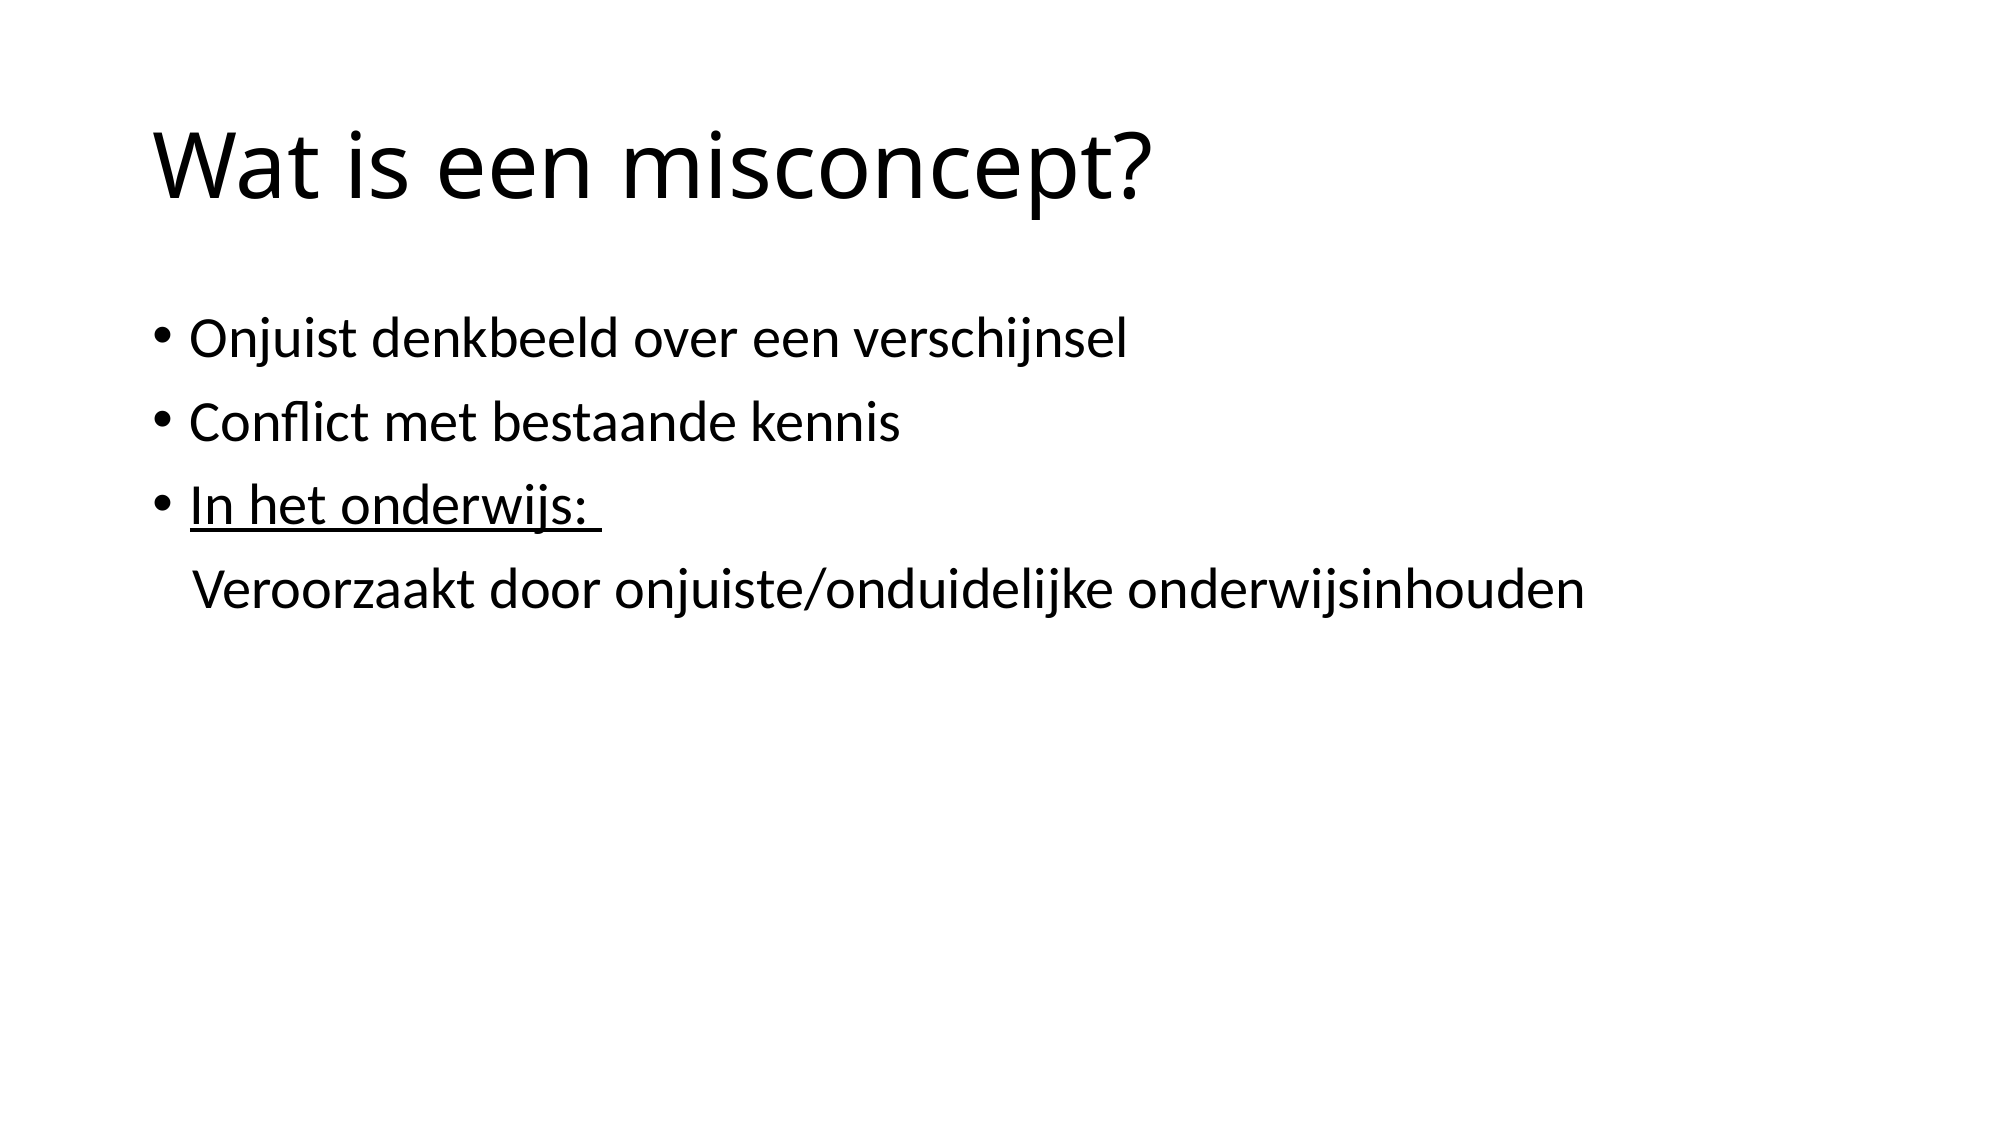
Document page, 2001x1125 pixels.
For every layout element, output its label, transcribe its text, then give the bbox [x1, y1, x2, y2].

title Wat is een misconcept? [137, 59, 1863, 278]
list Onjuist denkbeeld over een verschijnsel Conflict met bestaande kennis In het onderwijs: Veroorzaakt door onjuiste/onduidelijke onderwijsinhouden [137, 299, 1863, 1014]
